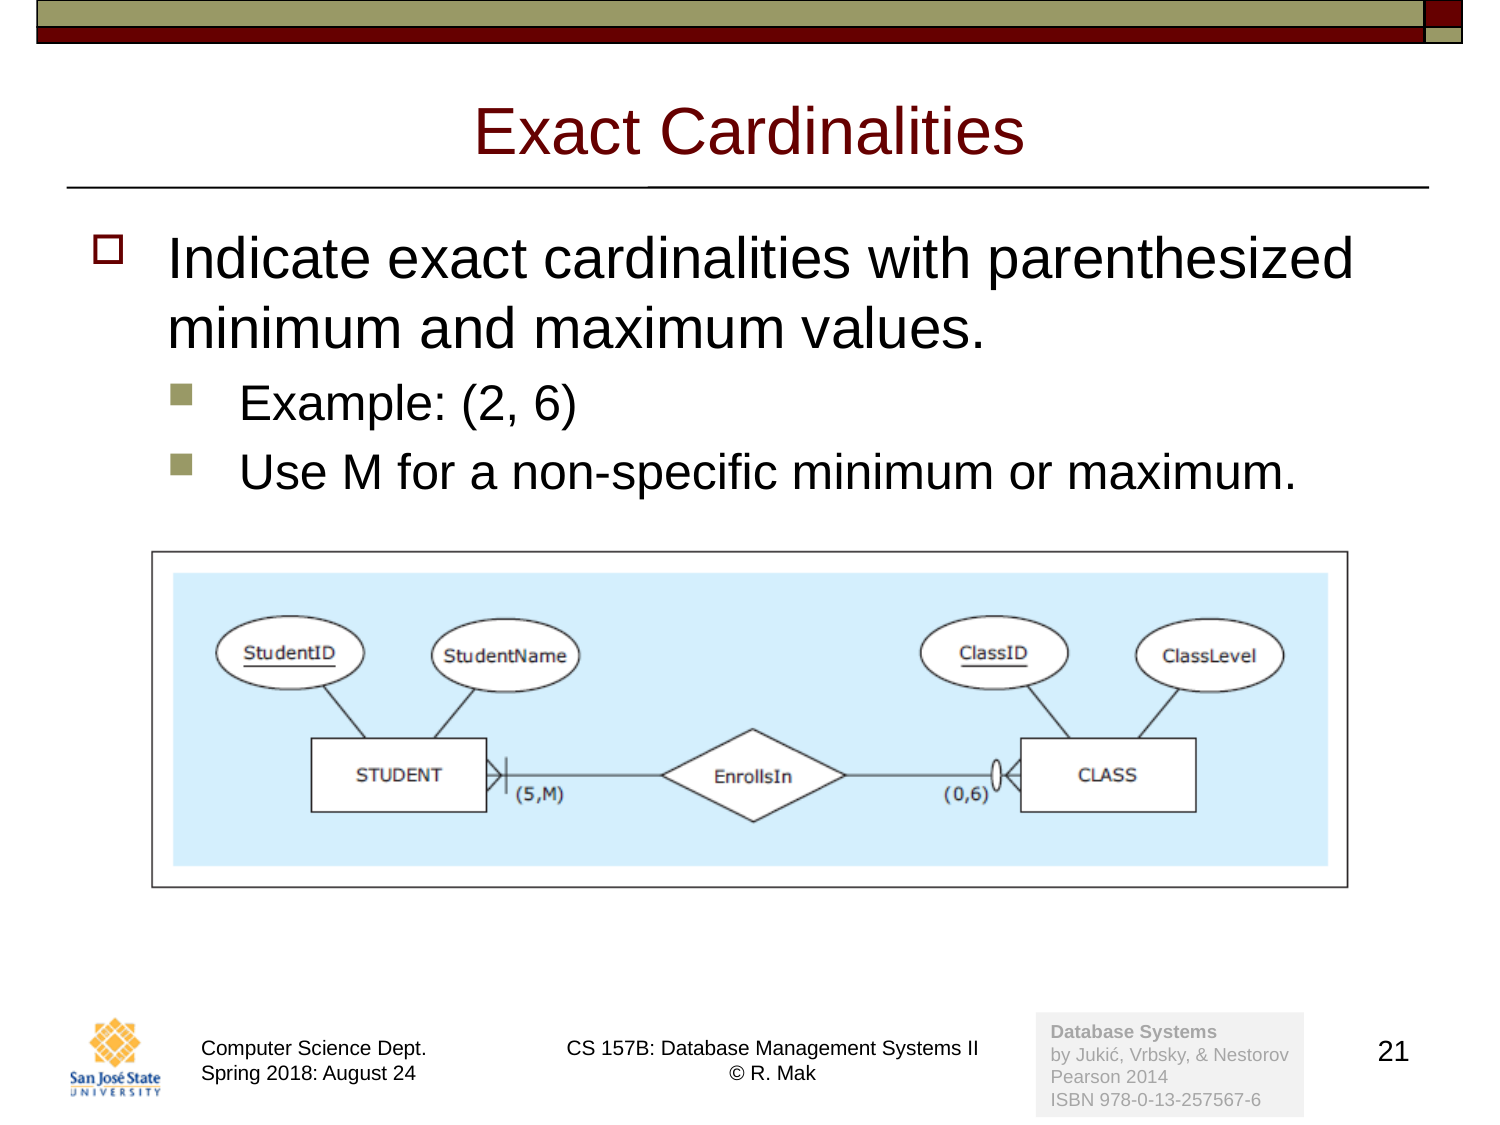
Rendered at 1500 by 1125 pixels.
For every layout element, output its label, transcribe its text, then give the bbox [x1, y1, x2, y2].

picture [149, 545, 1358, 893]
list Indicate exact cardinalities with parenthesized minimum and maximum values. Example: (2, 6) Use M for a non-specific minimum or maximum. [75, 212, 1425, 533]
title Exact Cardinalities [75, 67, 1425, 175]
slide_number 21 [1305, 1025, 1425, 1100]
text_box Database Systems by Jukić, Vrbsky, & Nestorov Pearson 2014 ISBN 978-0-13-257567-6 [1035, 1012, 1304, 1118]
picture [60, 1012, 166, 1112]
